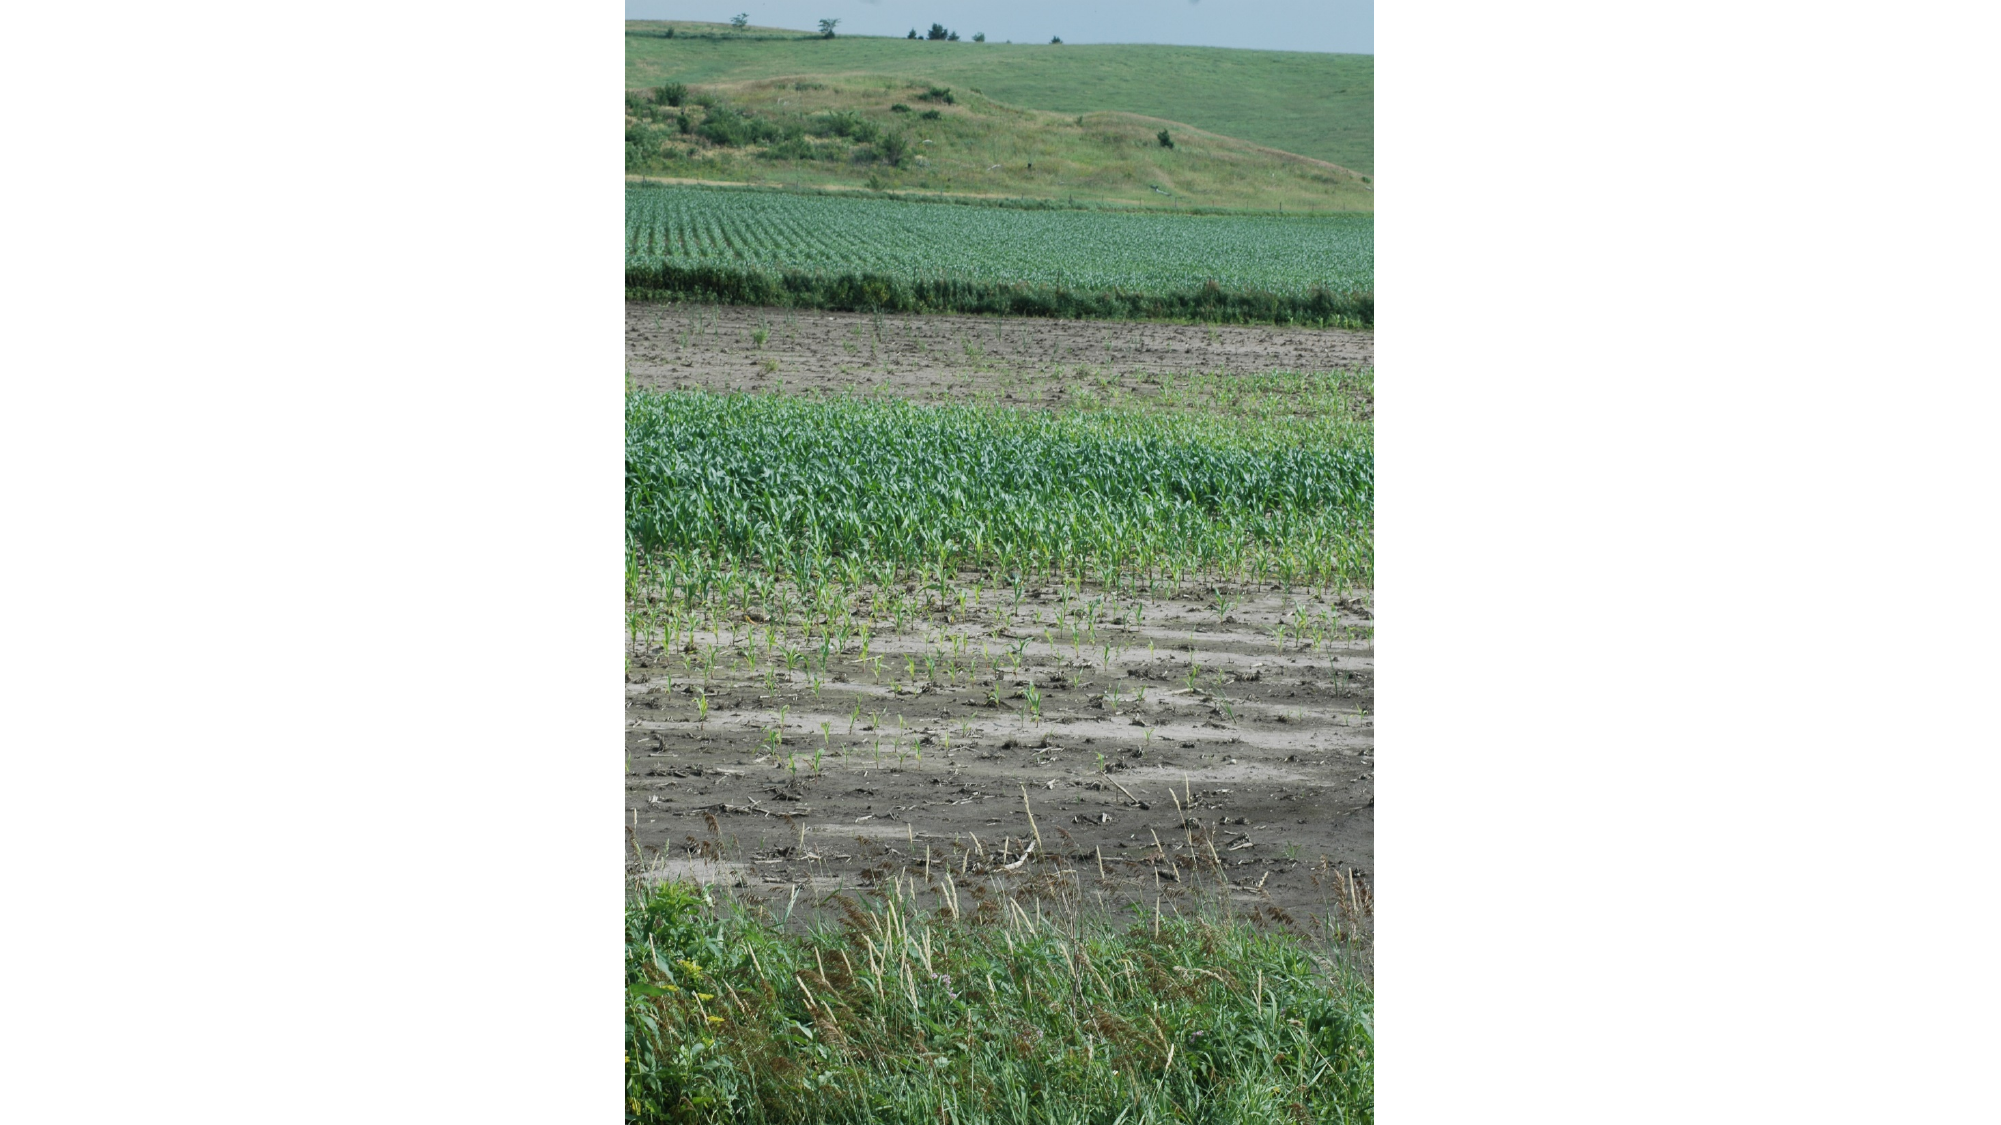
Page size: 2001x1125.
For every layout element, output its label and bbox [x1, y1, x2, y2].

picture [625, 0, 1374, 1125]
